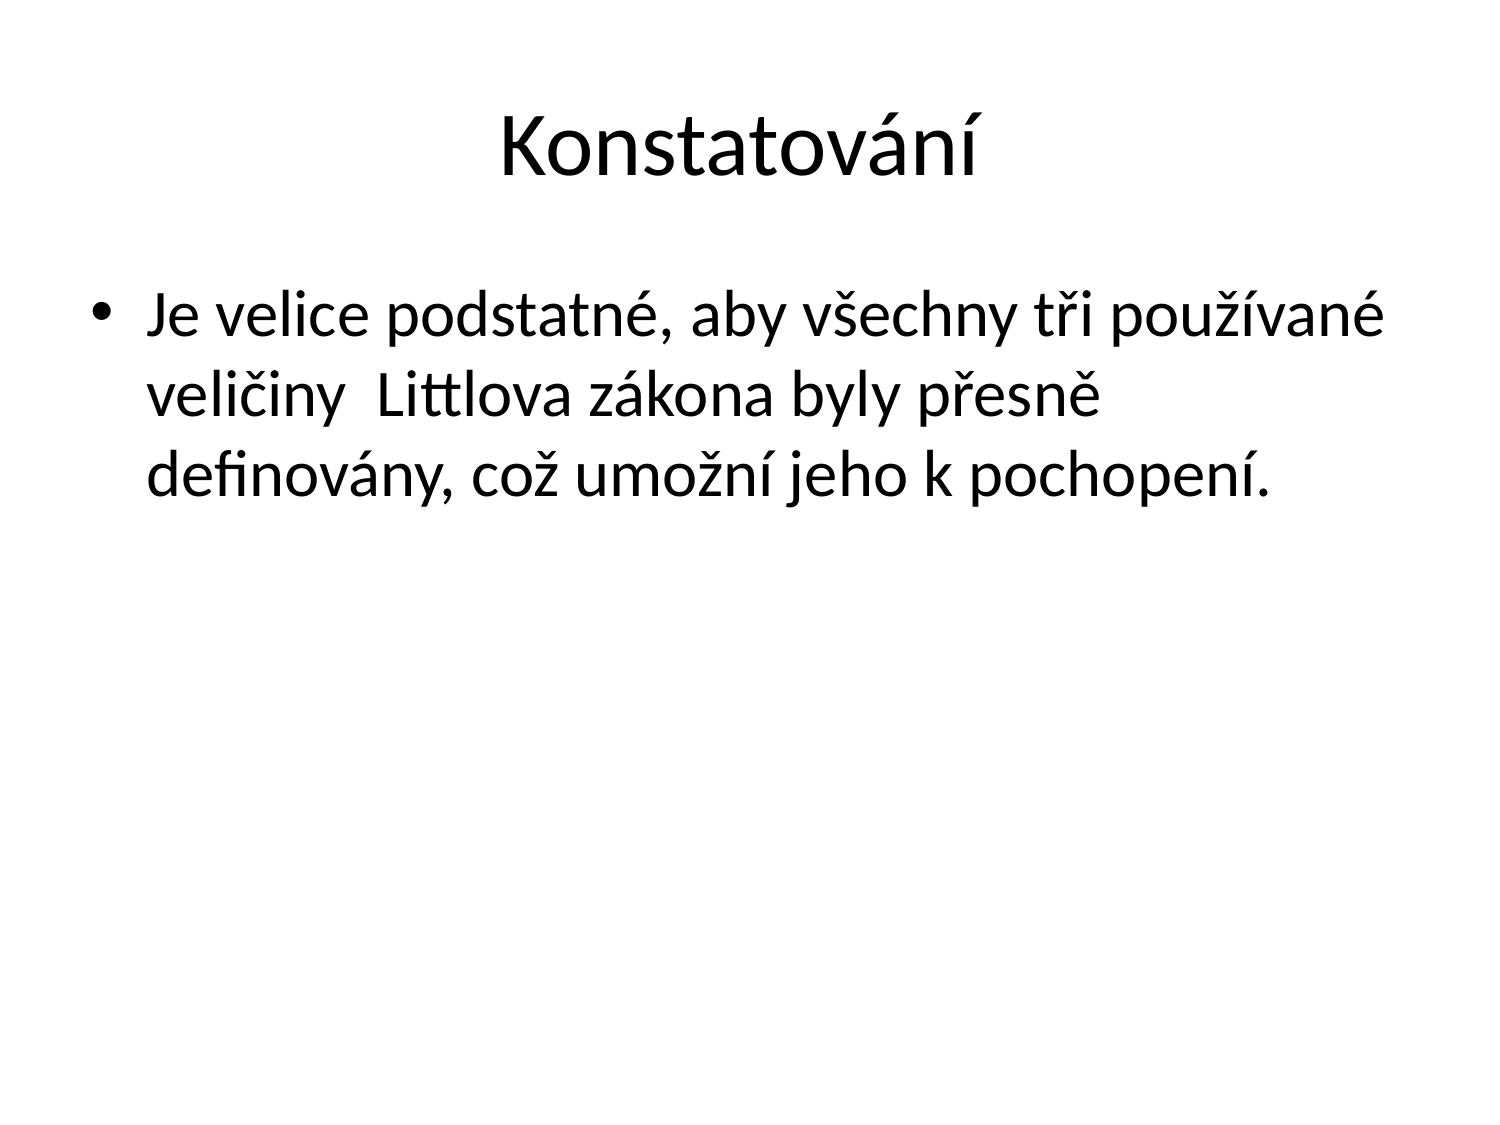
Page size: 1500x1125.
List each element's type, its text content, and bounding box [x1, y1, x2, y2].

title Konstatování [75, 45, 1425, 233]
list Je velice podstatné, aby všechny tři používané veličiny Littlova zákona byly přesně definovány, což umožní jeho k pochopení. [75, 262, 1425, 1005]
